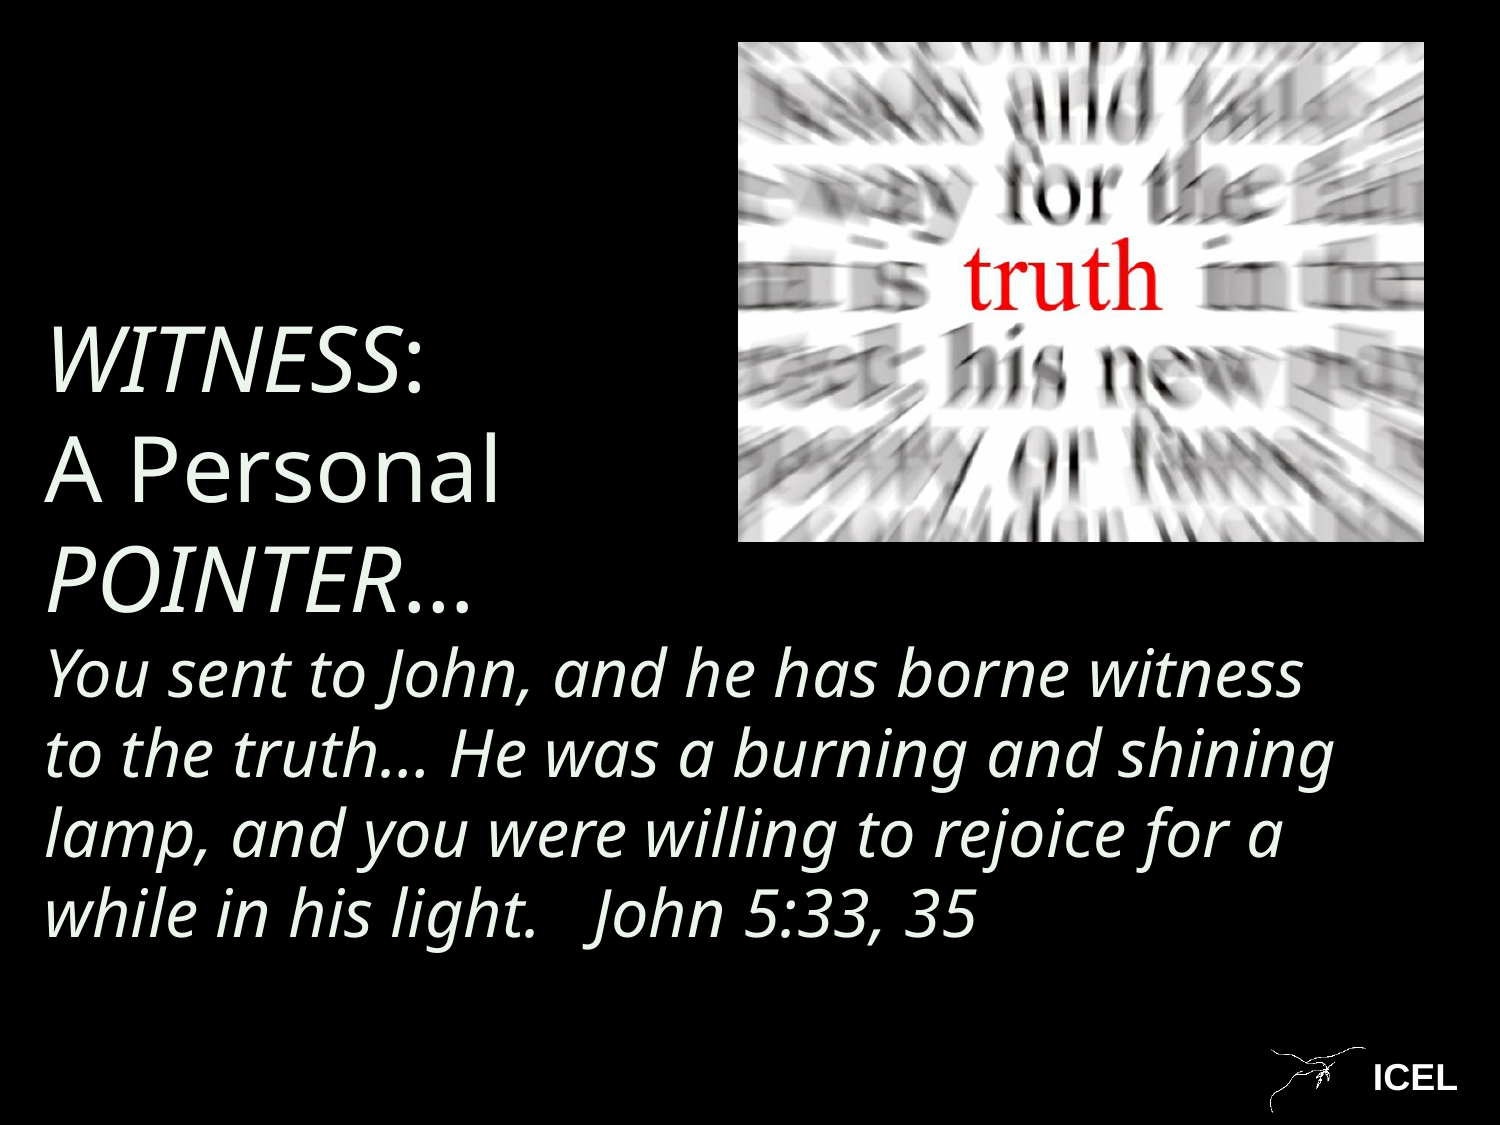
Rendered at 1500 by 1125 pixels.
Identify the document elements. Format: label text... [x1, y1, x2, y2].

picture [737, 42, 1424, 542]
text_box WITNESS: A Personal POINTER… You sent to John, and he has borne witness to the truth… He was a burning and shining lamp, and you were willing to rejoice for a while in his light. John 5:33, 35 [29, 293, 1394, 959]
picture [1269, 1046, 1366, 1113]
